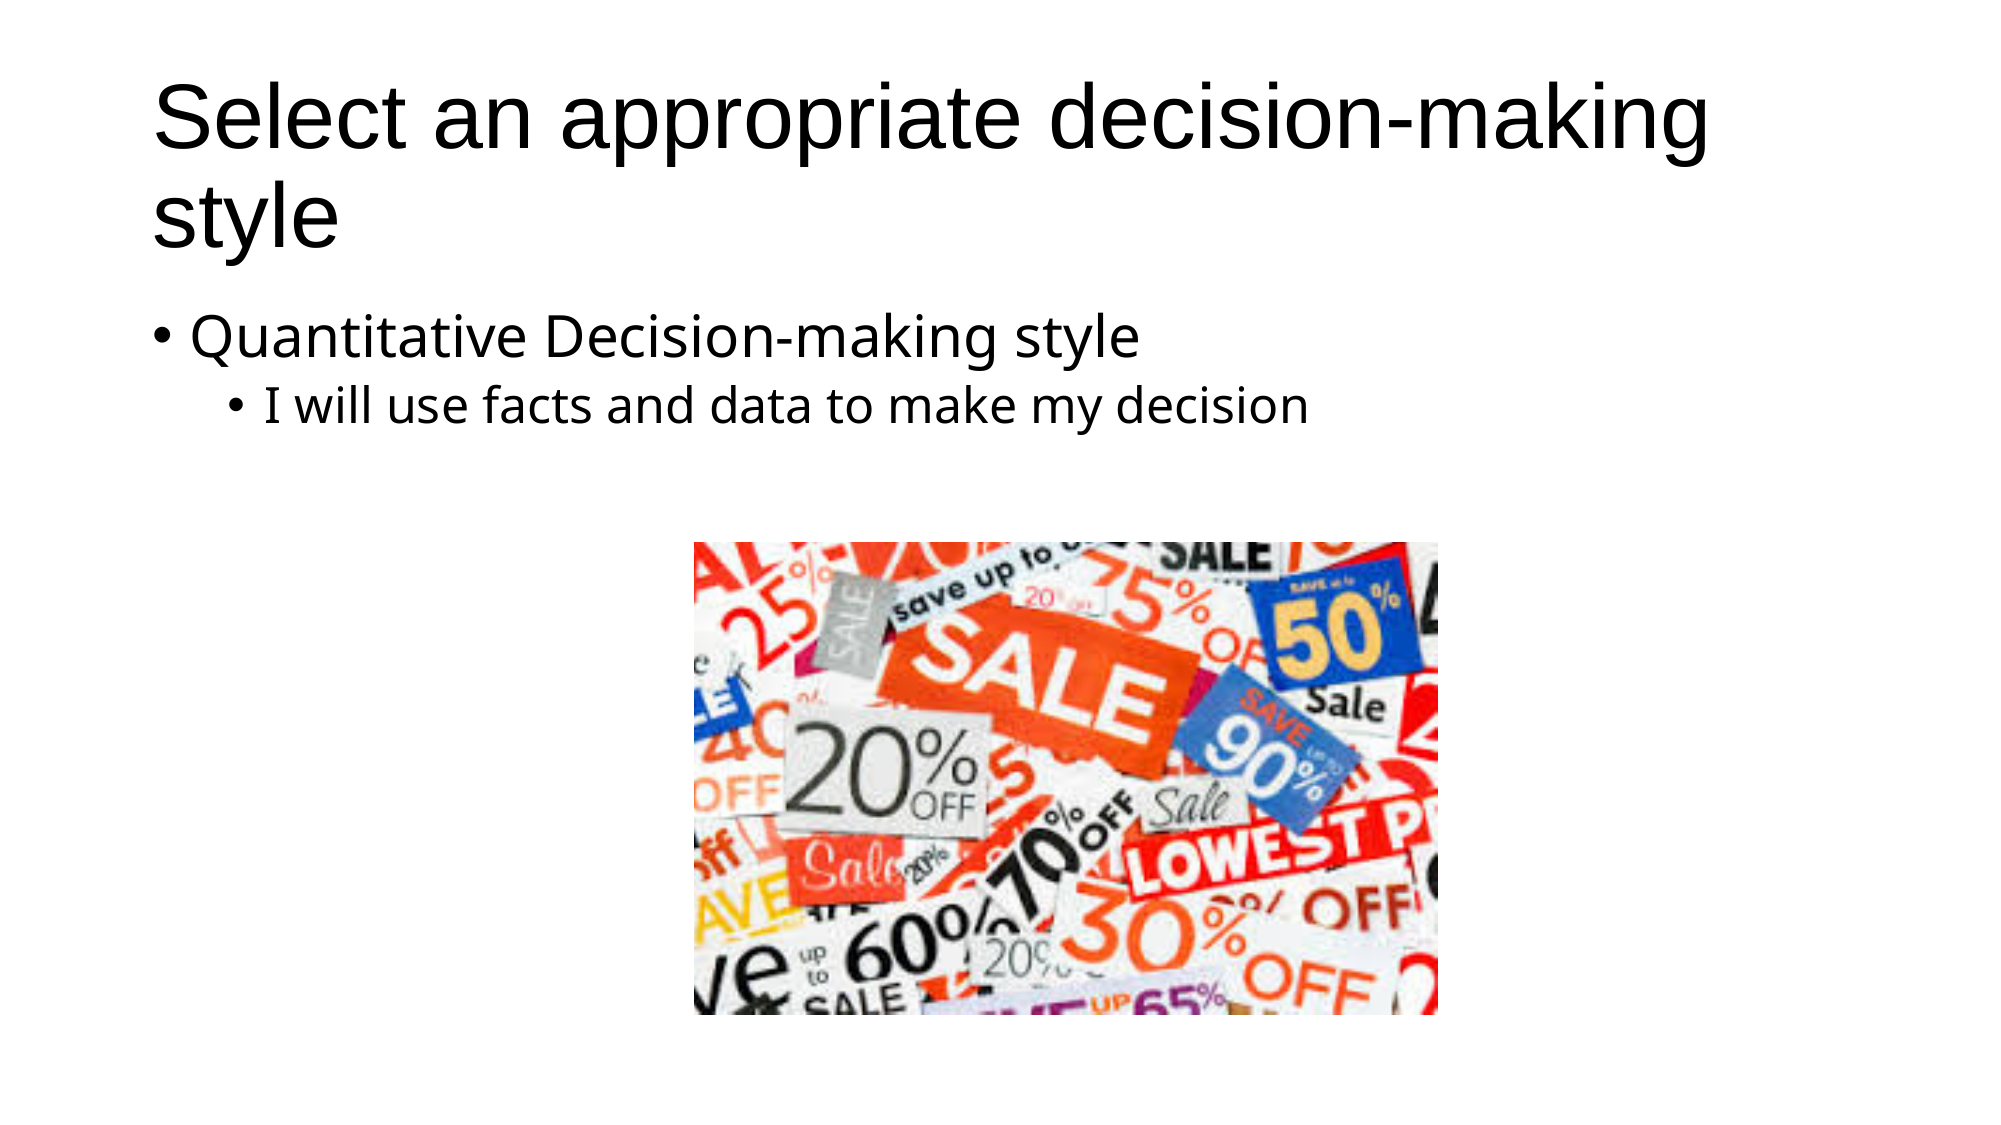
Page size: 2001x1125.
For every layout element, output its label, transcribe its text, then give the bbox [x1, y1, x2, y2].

list Quantitative Decision-making style I will use facts and data to make my decision [137, 299, 1863, 1014]
picture [694, 542, 1438, 1015]
title Select an appropriate decision-making style [137, 59, 1863, 278]
